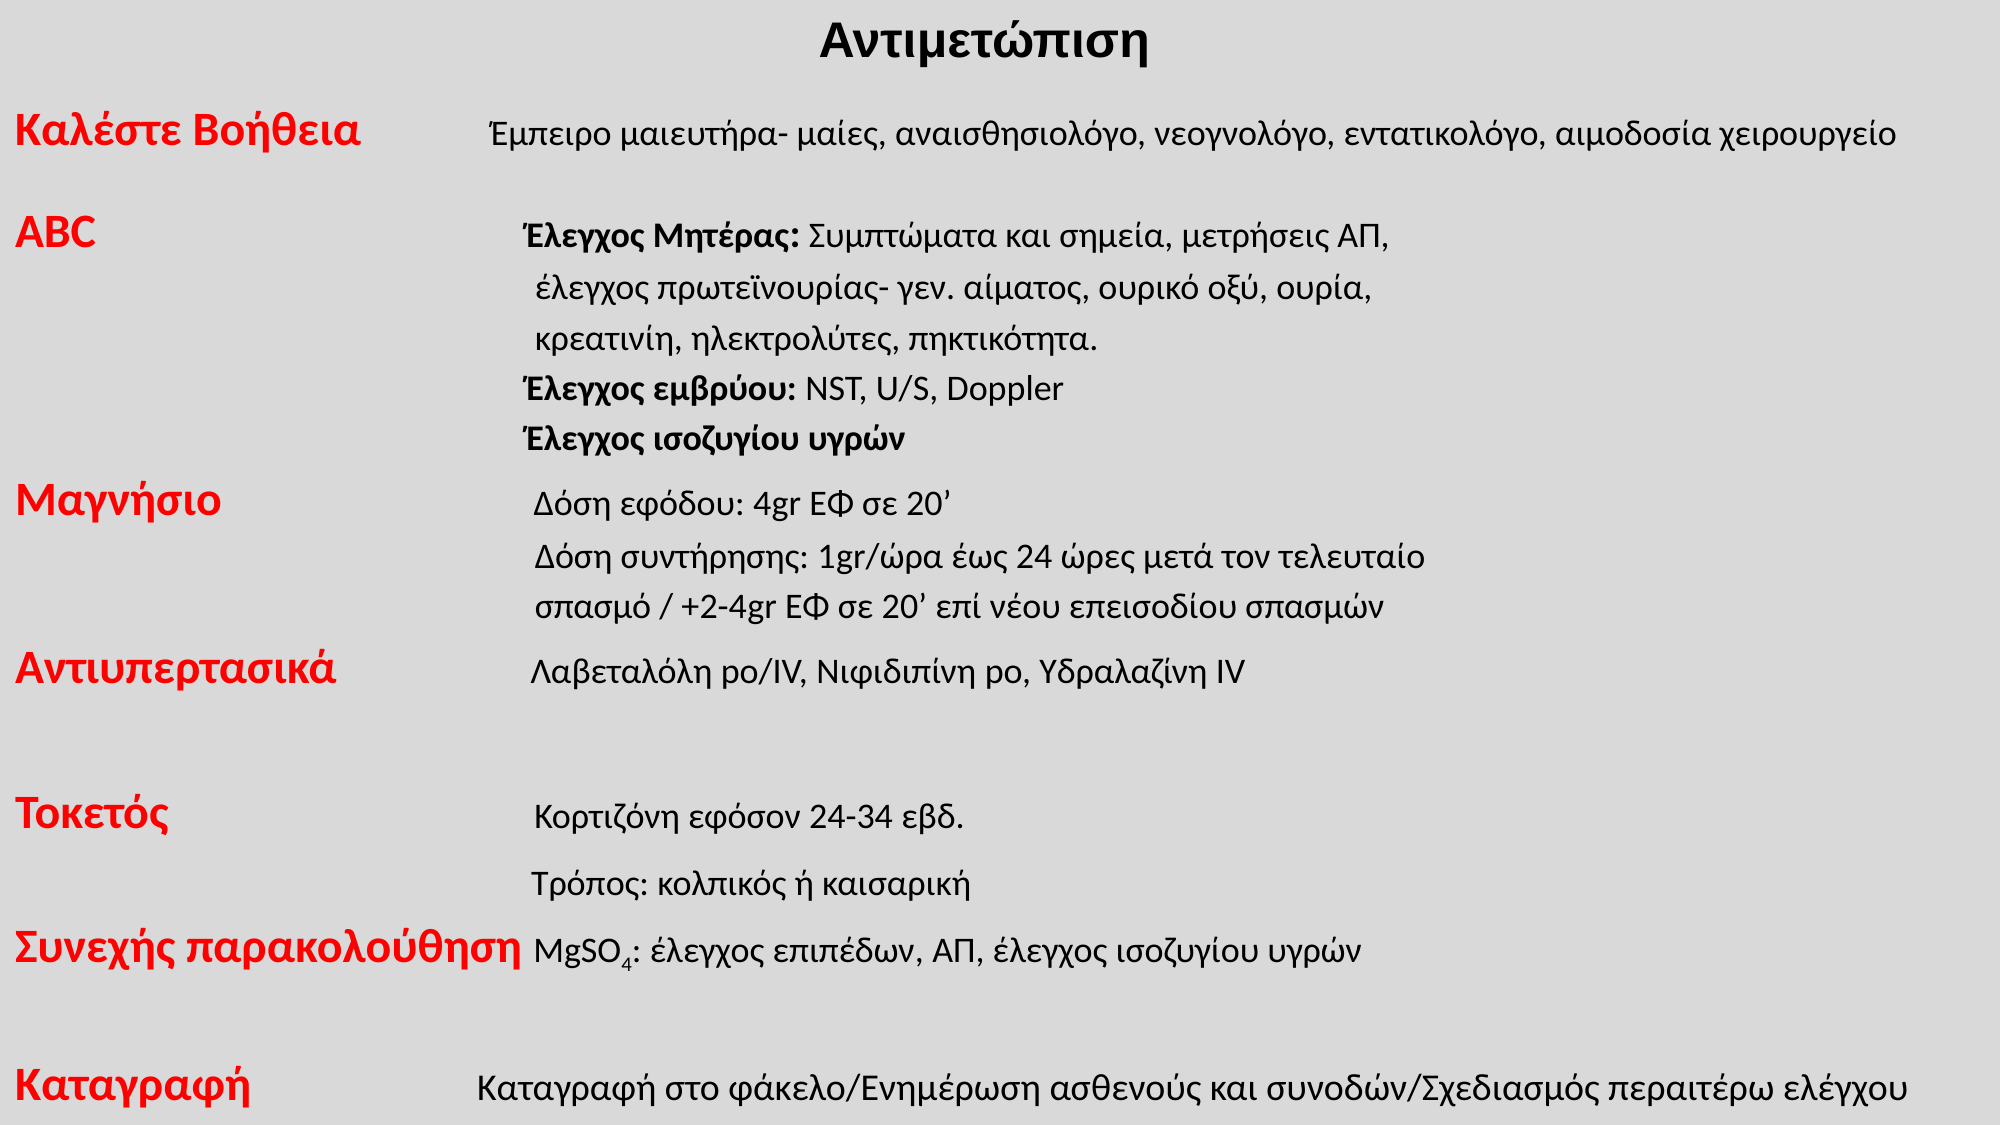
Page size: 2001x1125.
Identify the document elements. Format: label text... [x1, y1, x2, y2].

text_box Αντιμετώπιση [86, 0, 1882, 75]
list Καλέστε Βοήθεια Έμπειρο μαιευτήρα- μαίες, αναισθησιολόγο, νεογνολόγο, εντατικολόγο, αιμοδοσία χειρουργείο ABC Έλεγχος Μητέρας: Συμπτώματα και σημεία, μετρήσεις ΑΠ, έλεγχος πρωτεϊνουρίας- γεν. αίματος, ουρικό οξύ, ουρία, κρεατινίη, ηλεκτρολύτες, πηκτικότητα. Έλεγχος εμβρύου: NST, U/S, Doppler Έλεγχος ισοζυγίου υγρών Μαγνήσιο Δόση εφόδου: 4gr ΕΦ σε 20’ Δόση συντήρησης: 1gr/ώρα έως 24 ώρες μετά τον τελευταίο σπασμό / +2-4gr ΕΦ σε 20’ επί νέου επεισοδίου σπασμών Αντιυπερτασικά Λαβεταλόλη po/IV, Νιφιδιπίνη po, Υδραλαζίνη IV Τοκετός Κορτιζόνη εφόσον 24-34 εβδ. Τρόπος: κολπικός ή καισαρική Συνεχής παρακολούθηση MgSO4: έλεγχος επιπέδων, ΑΠ, έλεγχος ισοζυγίου υγρών Καταγραφή Καταγραφή στο φάκελο/Ενημέρωση ασθενούς και συνοδών/Σχεδιασμός περαιτέρω ελέγχου [0, 90, 2000, 1125]
